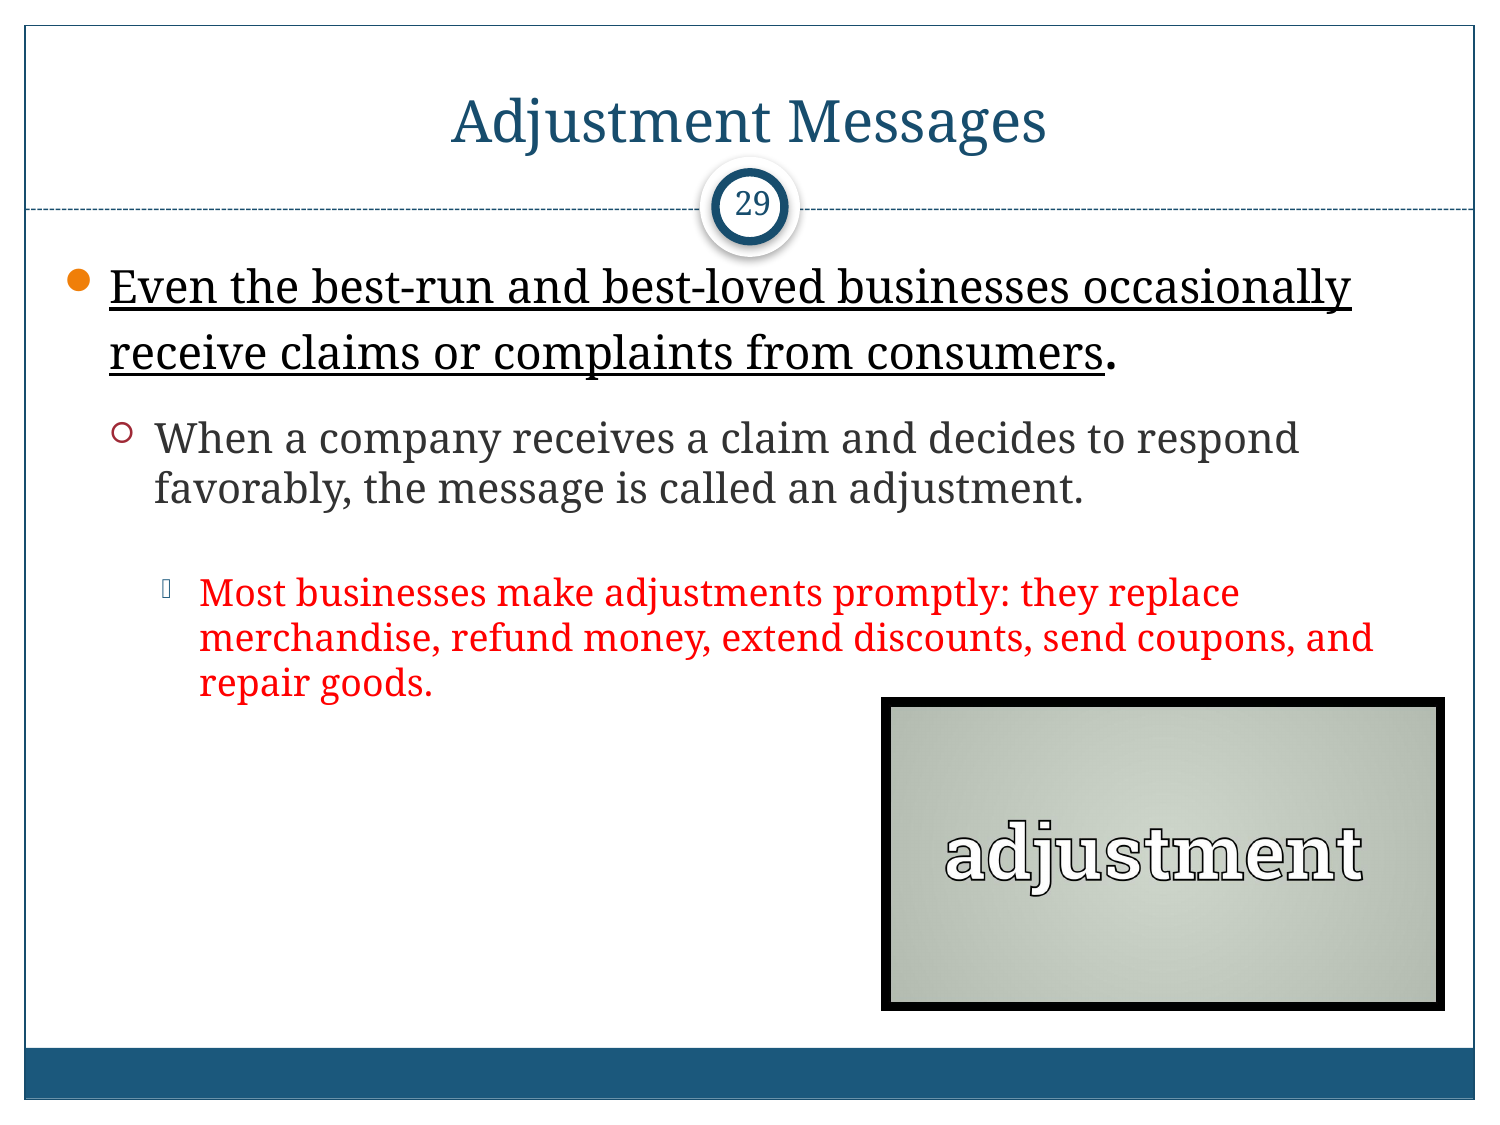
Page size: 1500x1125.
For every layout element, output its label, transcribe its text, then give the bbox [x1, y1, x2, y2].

slide_number 29 [715, 168, 791, 241]
title Adjustment Messages [49, 37, 1450, 162]
list Even the best-run and best-loved businesses occasionally receive claims or complaints from consumers. When a company receives a claim and decides to respond favorably, the message is called an adjustment. Most businesses make adjustments promptly: they replace merchandise, refund money, extend discounts, send coupons, and repair goods. [49, 250, 1445, 1001]
picture [881, 697, 1445, 1011]
